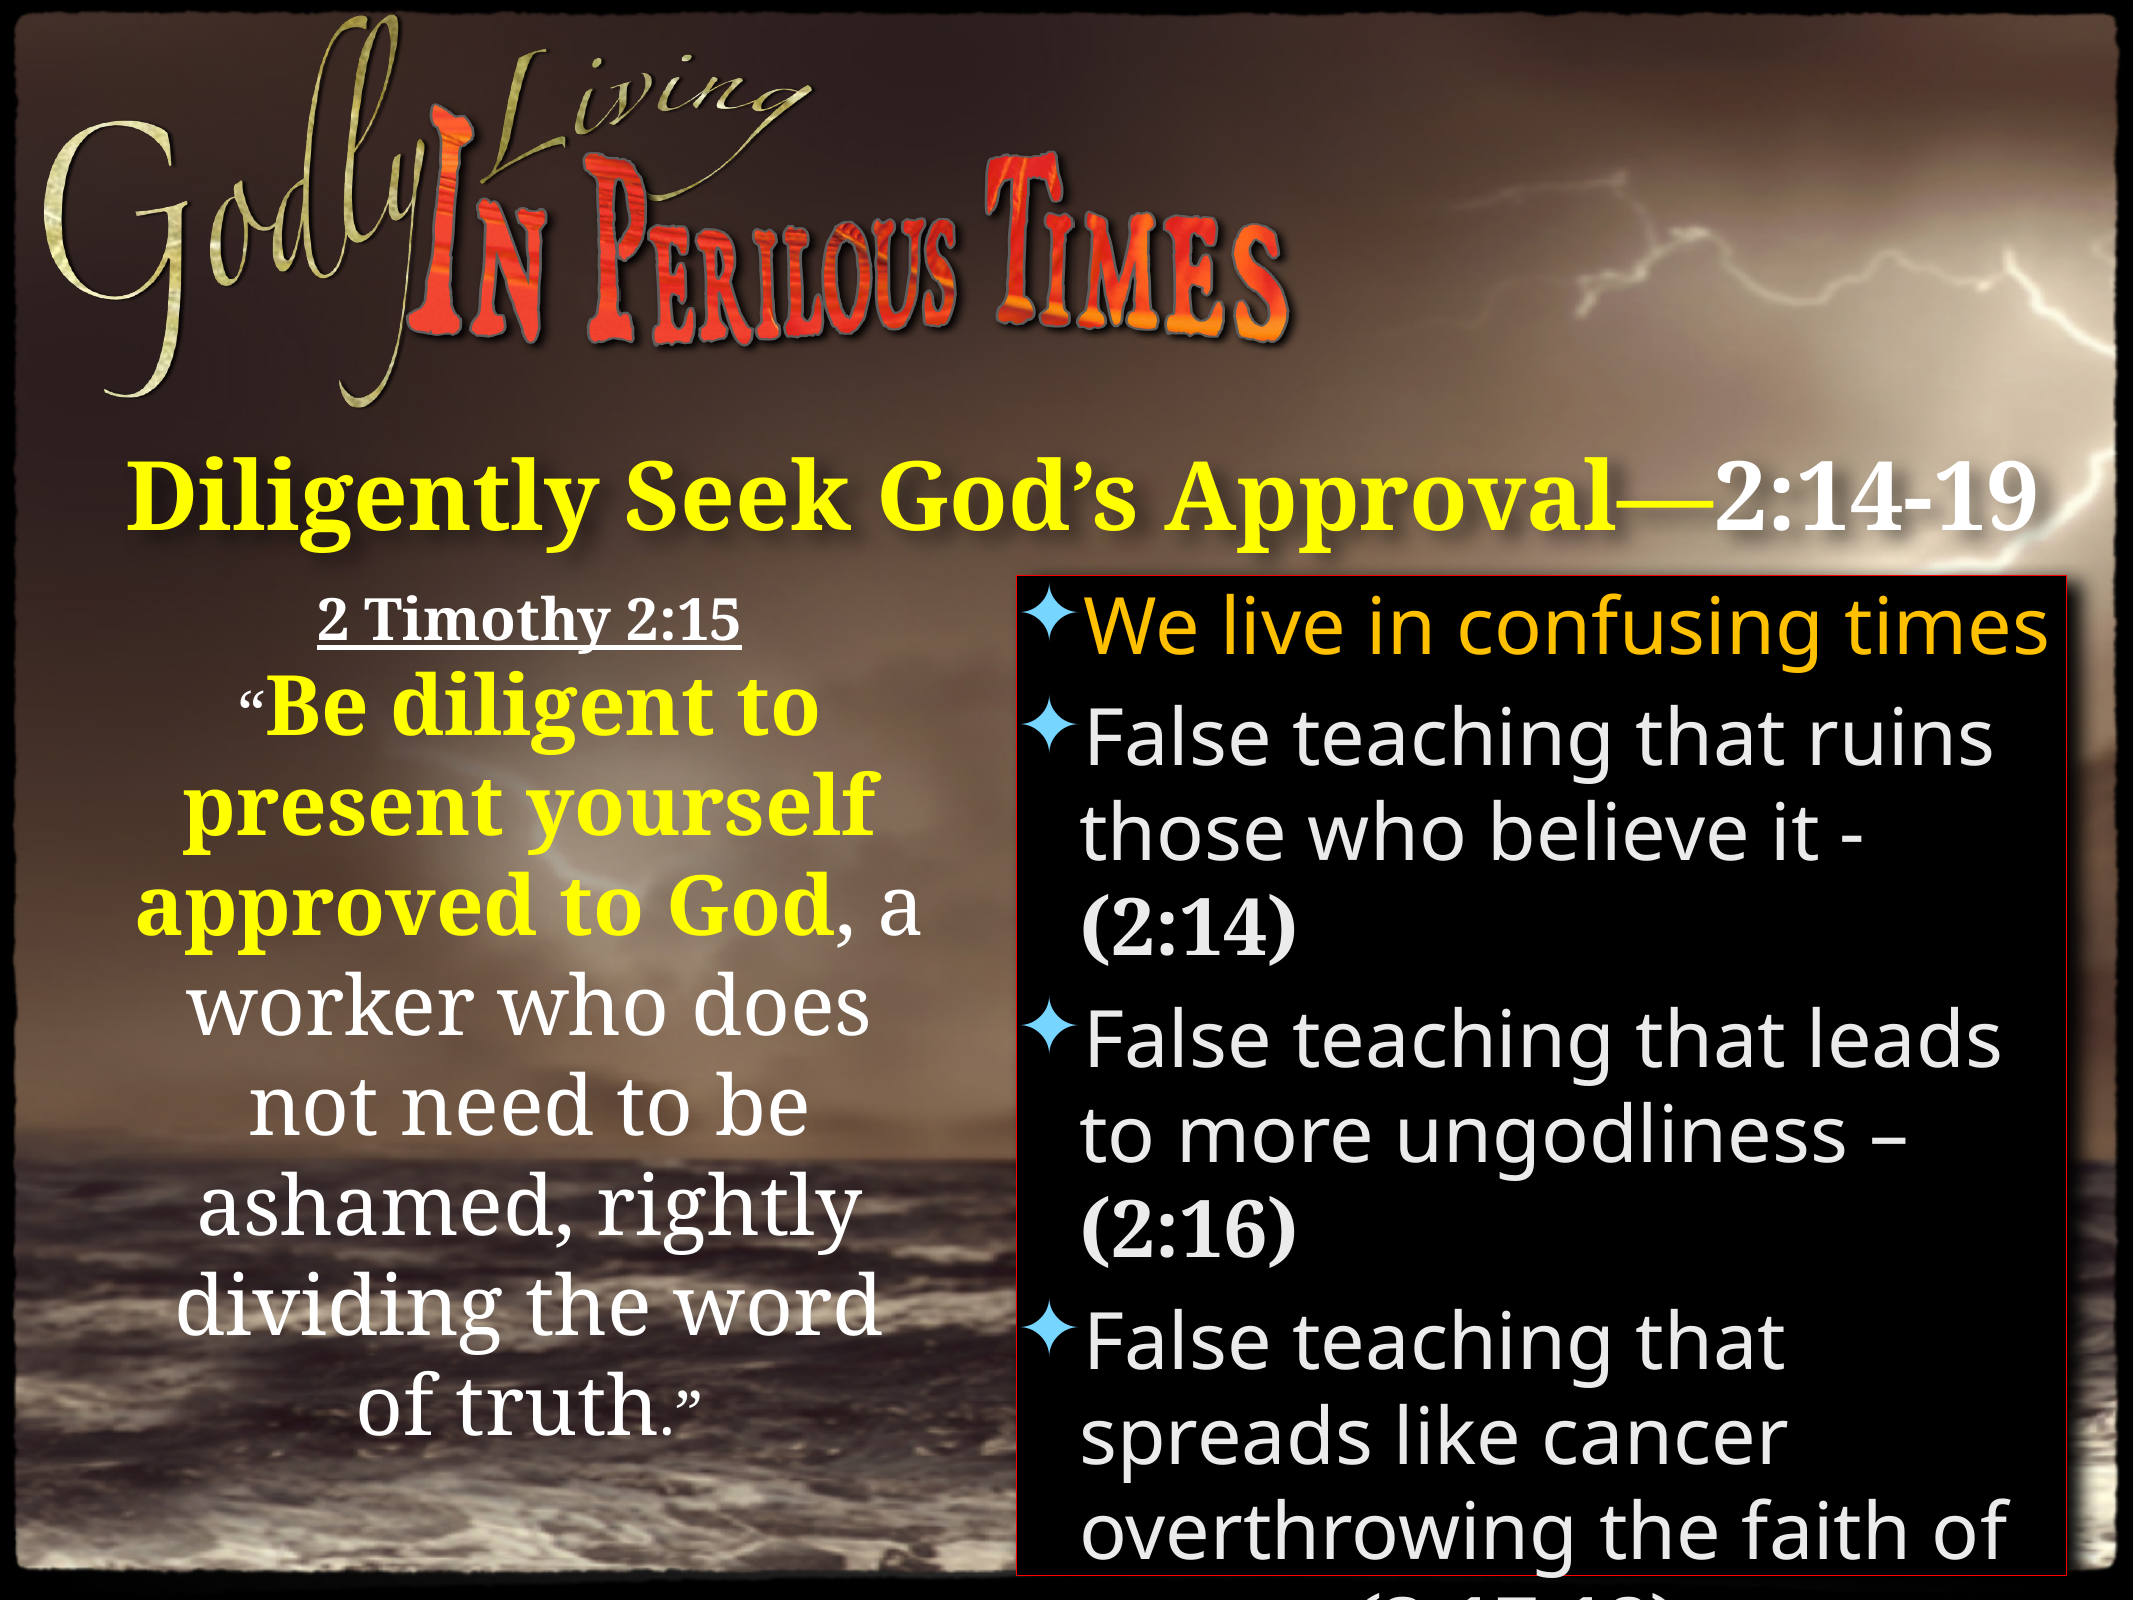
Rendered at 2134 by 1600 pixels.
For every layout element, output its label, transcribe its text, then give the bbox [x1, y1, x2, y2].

text_box Diligently Seek God’s Approval—2:14-19 [16, 423, 2134, 643]
picture [0, 0, 2134, 1600]
text_box 2 Timothy 2:15 “Be diligent to present yourself approved to God, a worker who does not need to be ashamed, rightly dividing the word of truth.” [117, 575, 942, 1460]
text_box We live in confusing times False teaching that ruins those who believe it - (2:14) False teaching that leads to more ungodliness – (2:16) False teaching that spreads like cancer overthrowing the faith of some - (2:17,18) [1016, 575, 2067, 1576]
